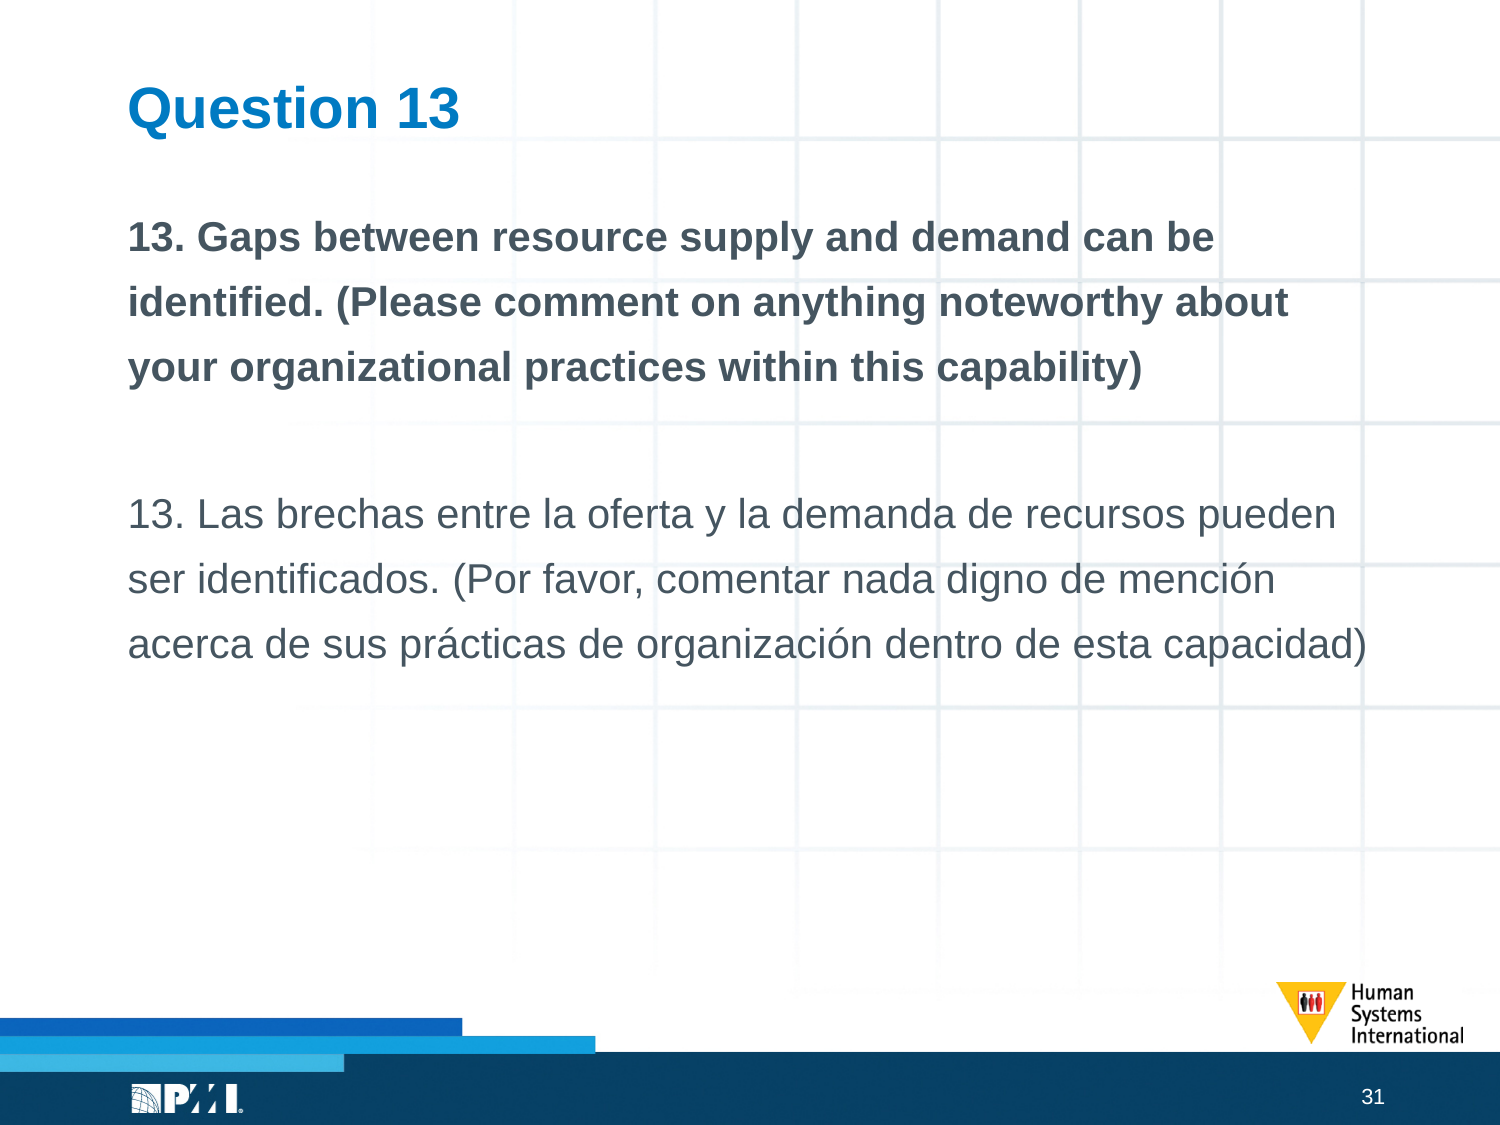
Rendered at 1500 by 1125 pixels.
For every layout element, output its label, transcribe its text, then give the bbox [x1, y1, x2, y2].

picture [0, 0, 1500, 1125]
title Question 13 [112, 62, 1388, 187]
list 13. Gaps between resource supply and demand can be identified. (Please comment on anything noteworthy about your organizational practices within this capability) 13. Las brechas entre la oferta y la demanda de recursos pueden ser identificados. (Por favor, comentar nada digno de mención acerca de sus prácticas de organización dentro de esta capacidad) [112, 187, 1388, 951]
